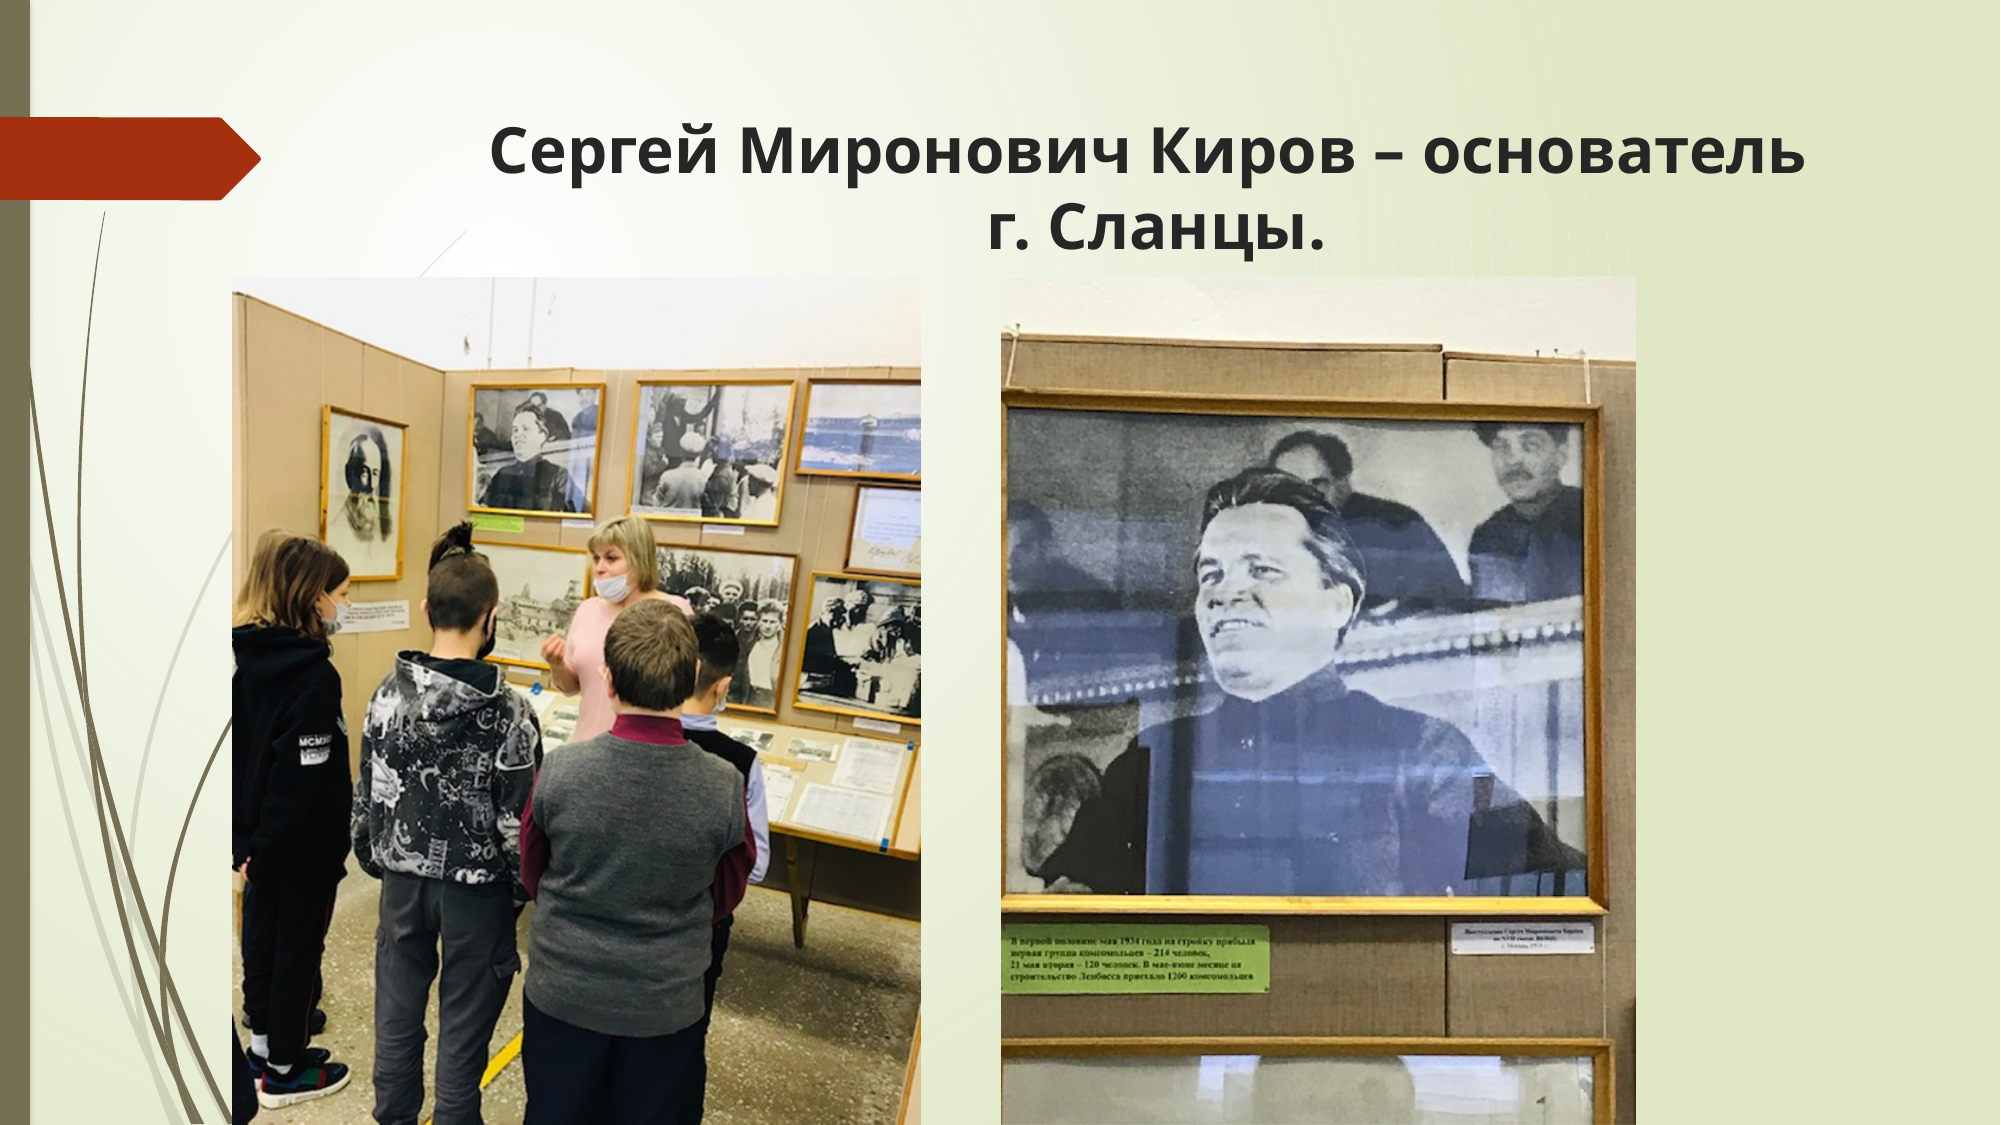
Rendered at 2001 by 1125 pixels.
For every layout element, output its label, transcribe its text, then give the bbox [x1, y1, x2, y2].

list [231, 276, 921, 1125]
title Сергей Миронович Киров – основатель г. Сланцы. [425, 102, 1888, 313]
picture [893, 279, 1742, 1124]
